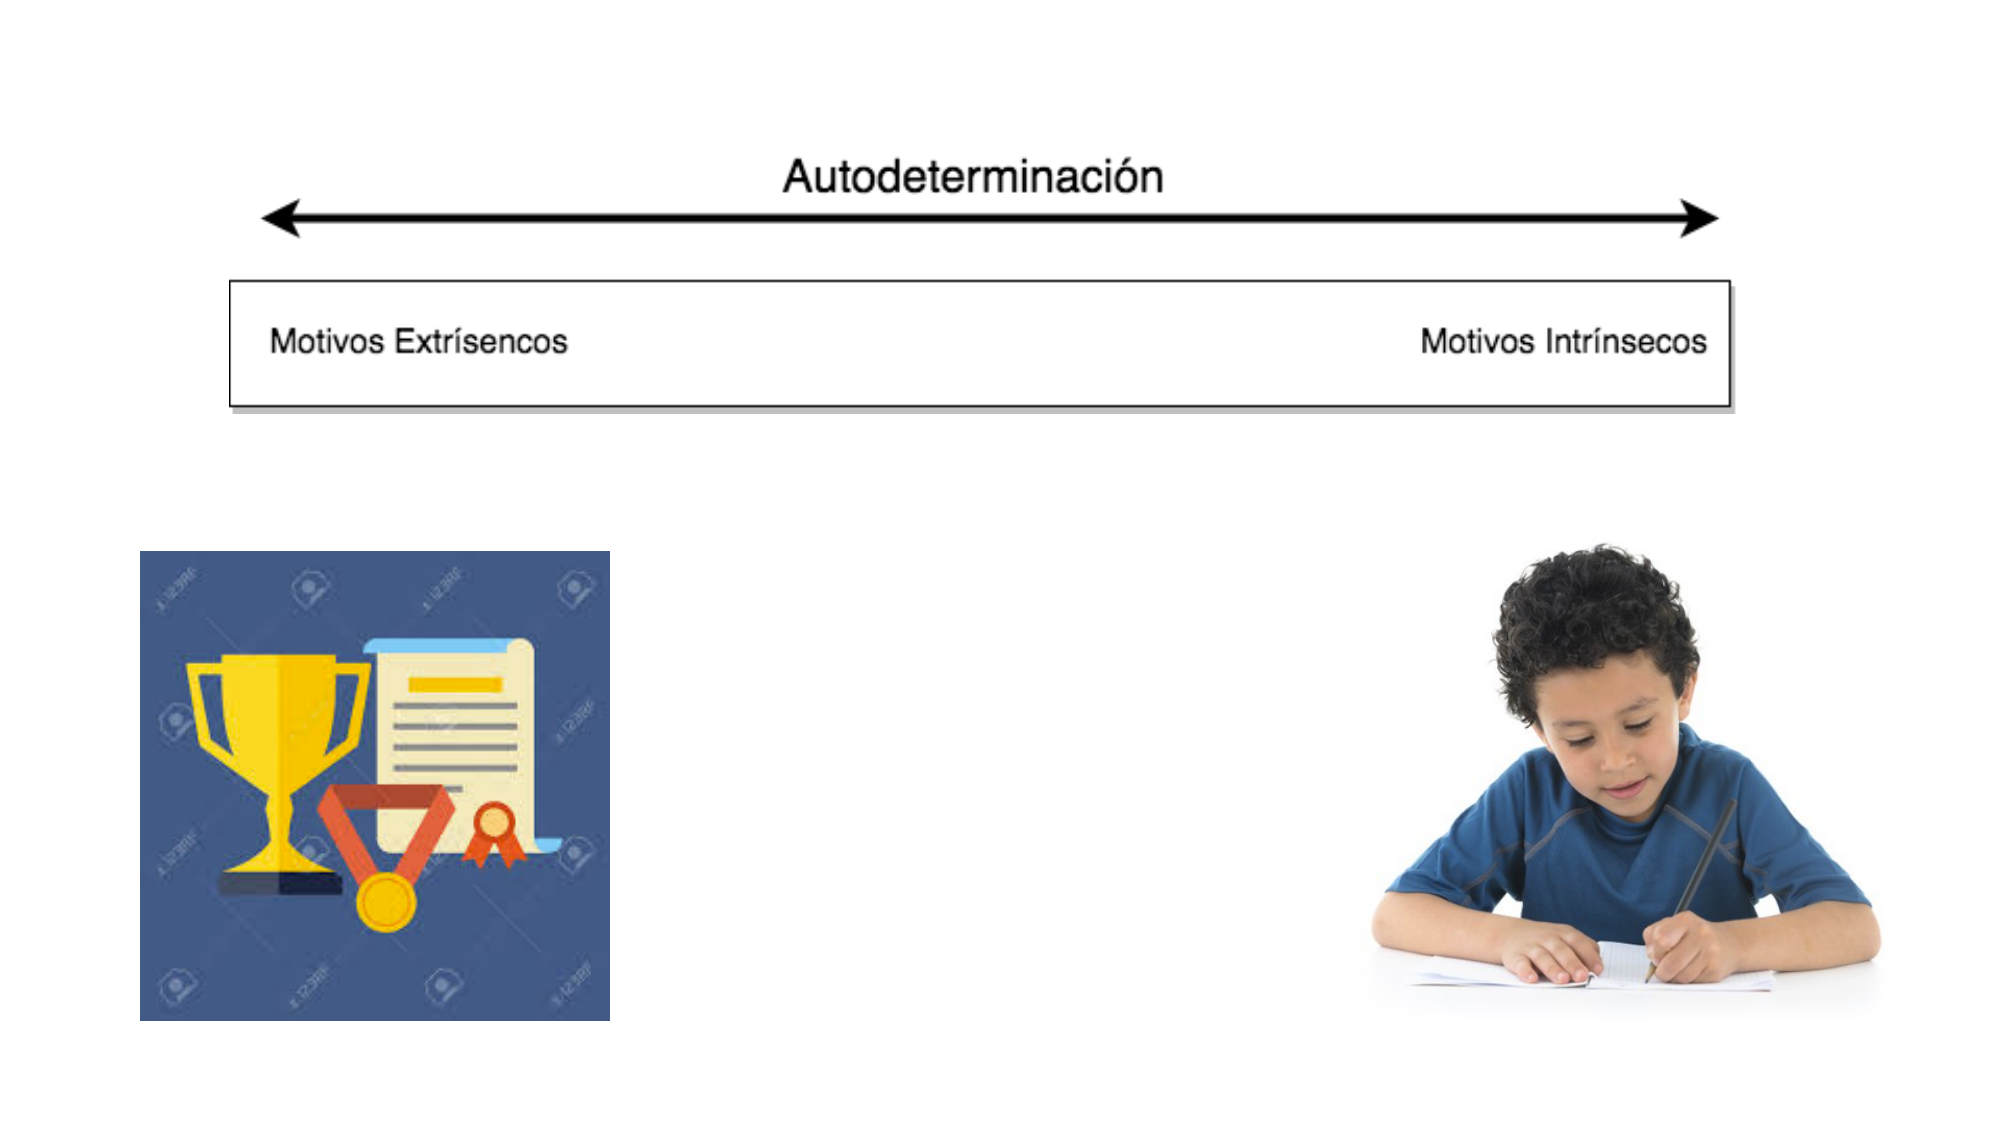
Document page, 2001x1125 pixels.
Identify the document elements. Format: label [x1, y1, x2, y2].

picture [140, 551, 610, 1021]
picture [1358, 520, 1917, 1021]
picture [228, 148, 1744, 415]
